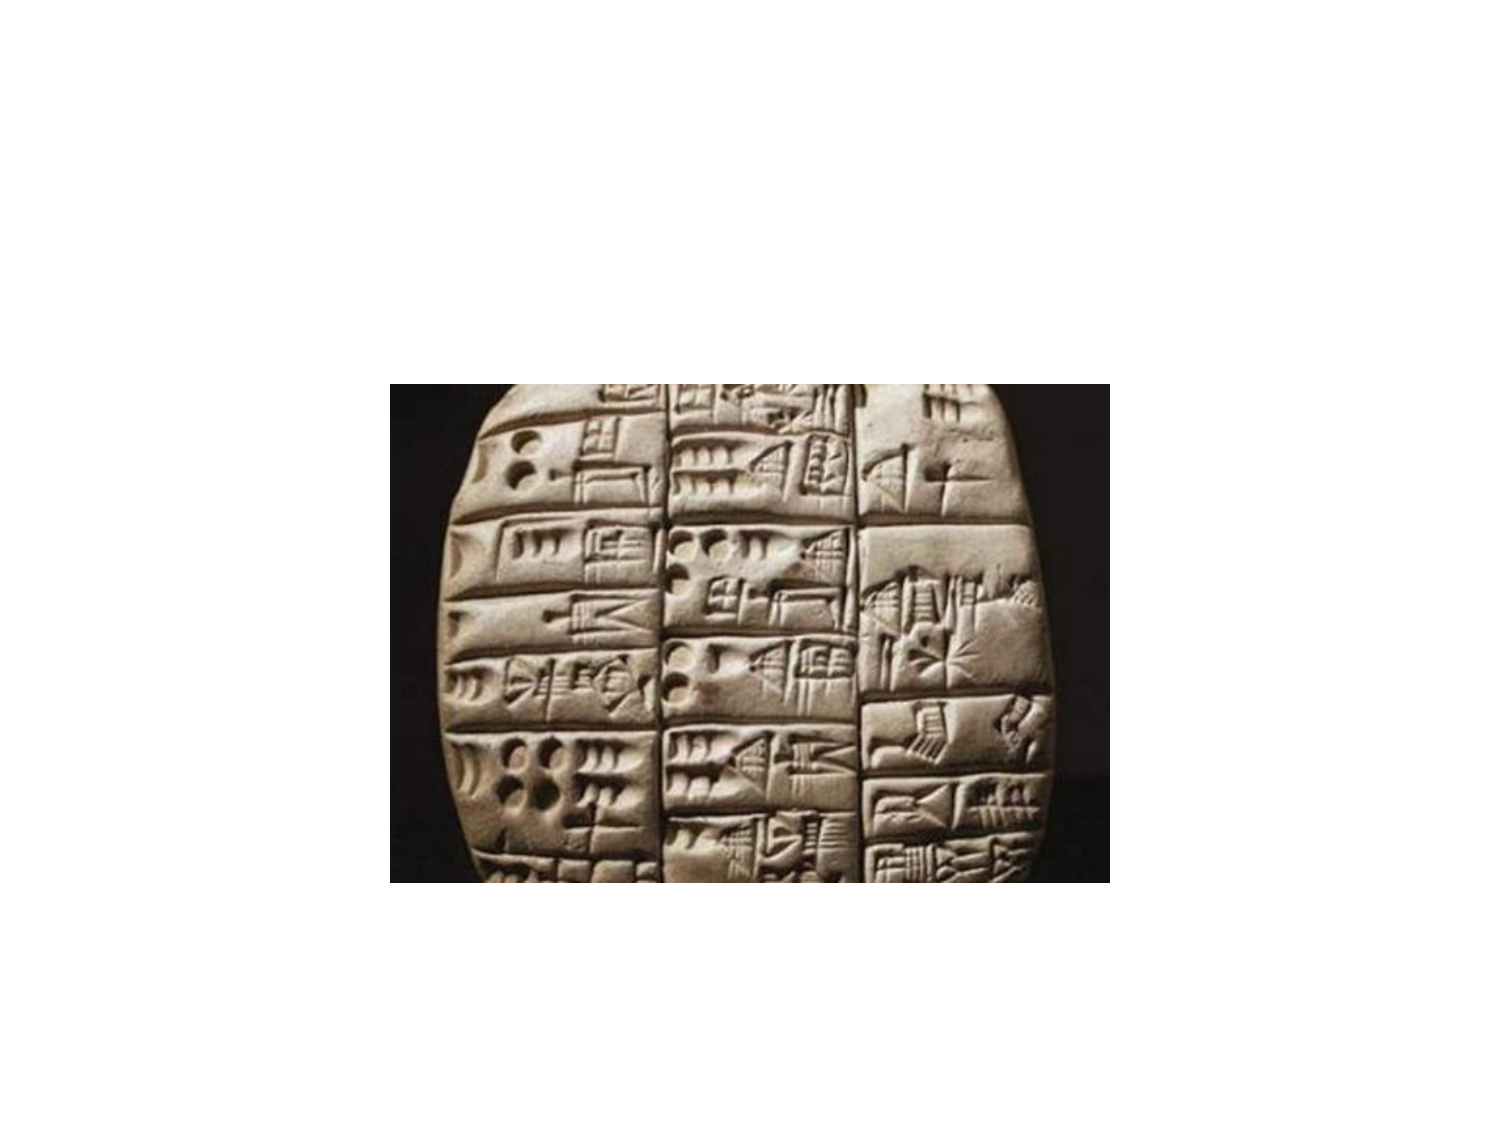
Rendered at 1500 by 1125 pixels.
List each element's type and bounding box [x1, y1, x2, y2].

list [390, 384, 1110, 884]
